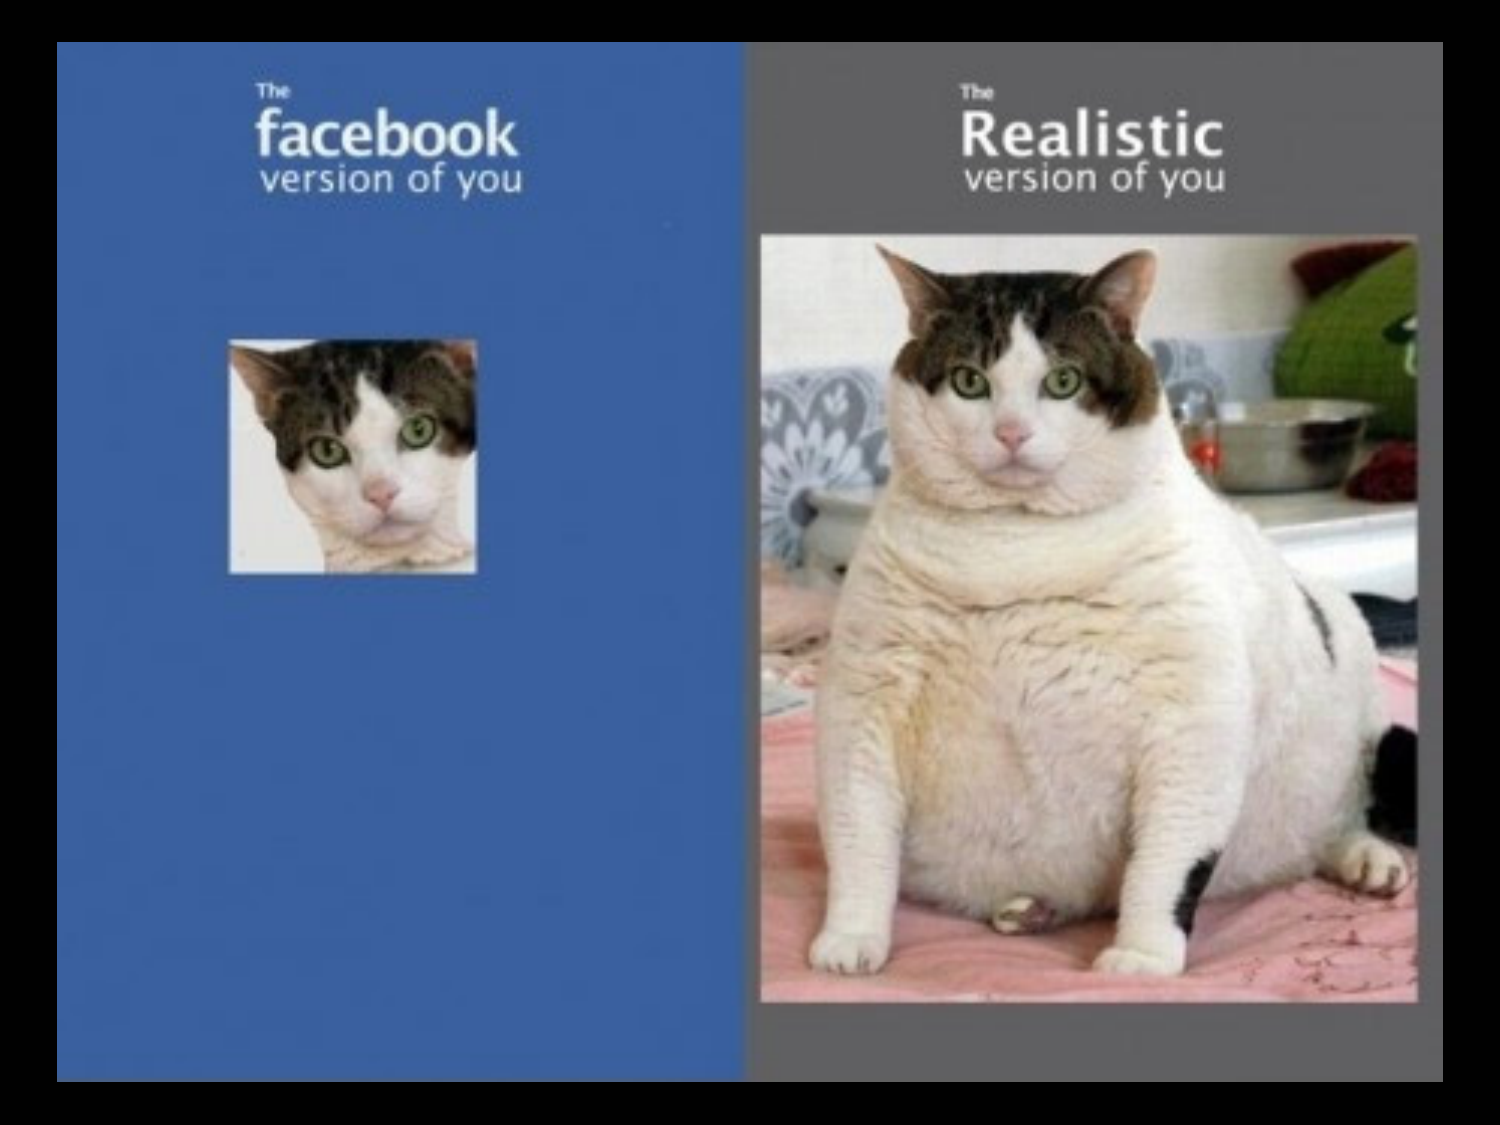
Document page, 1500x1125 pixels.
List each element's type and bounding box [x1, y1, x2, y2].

picture [57, 42, 1443, 1082]
